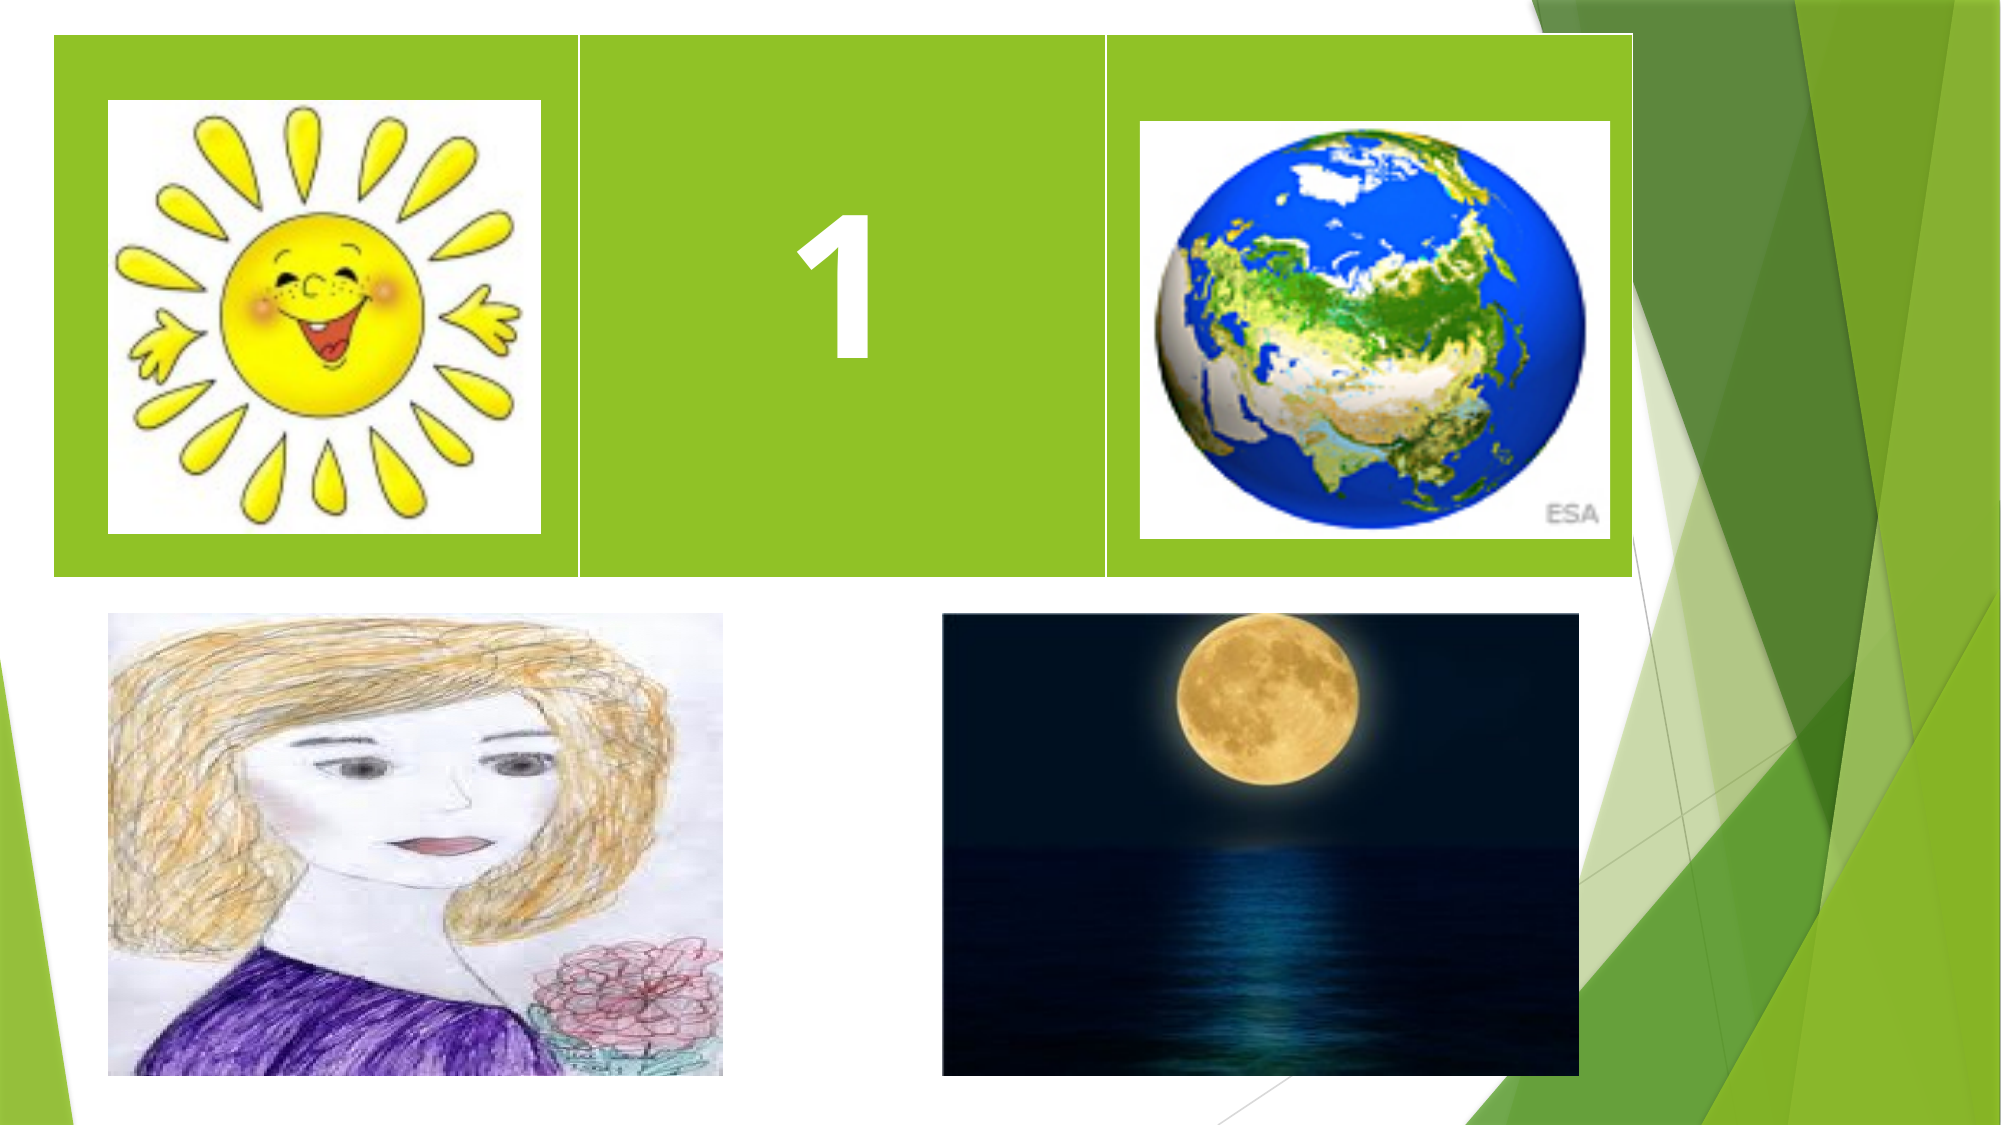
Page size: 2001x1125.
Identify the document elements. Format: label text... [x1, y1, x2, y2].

table_header [1107, 35, 1632, 577]
table_header [54, 35, 578, 577]
picture [1139, 120, 1611, 540]
picture [107, 612, 724, 1076]
picture [941, 612, 1580, 1076]
table_header 1 [580, 35, 1105, 577]
picture [107, 99, 542, 534]
